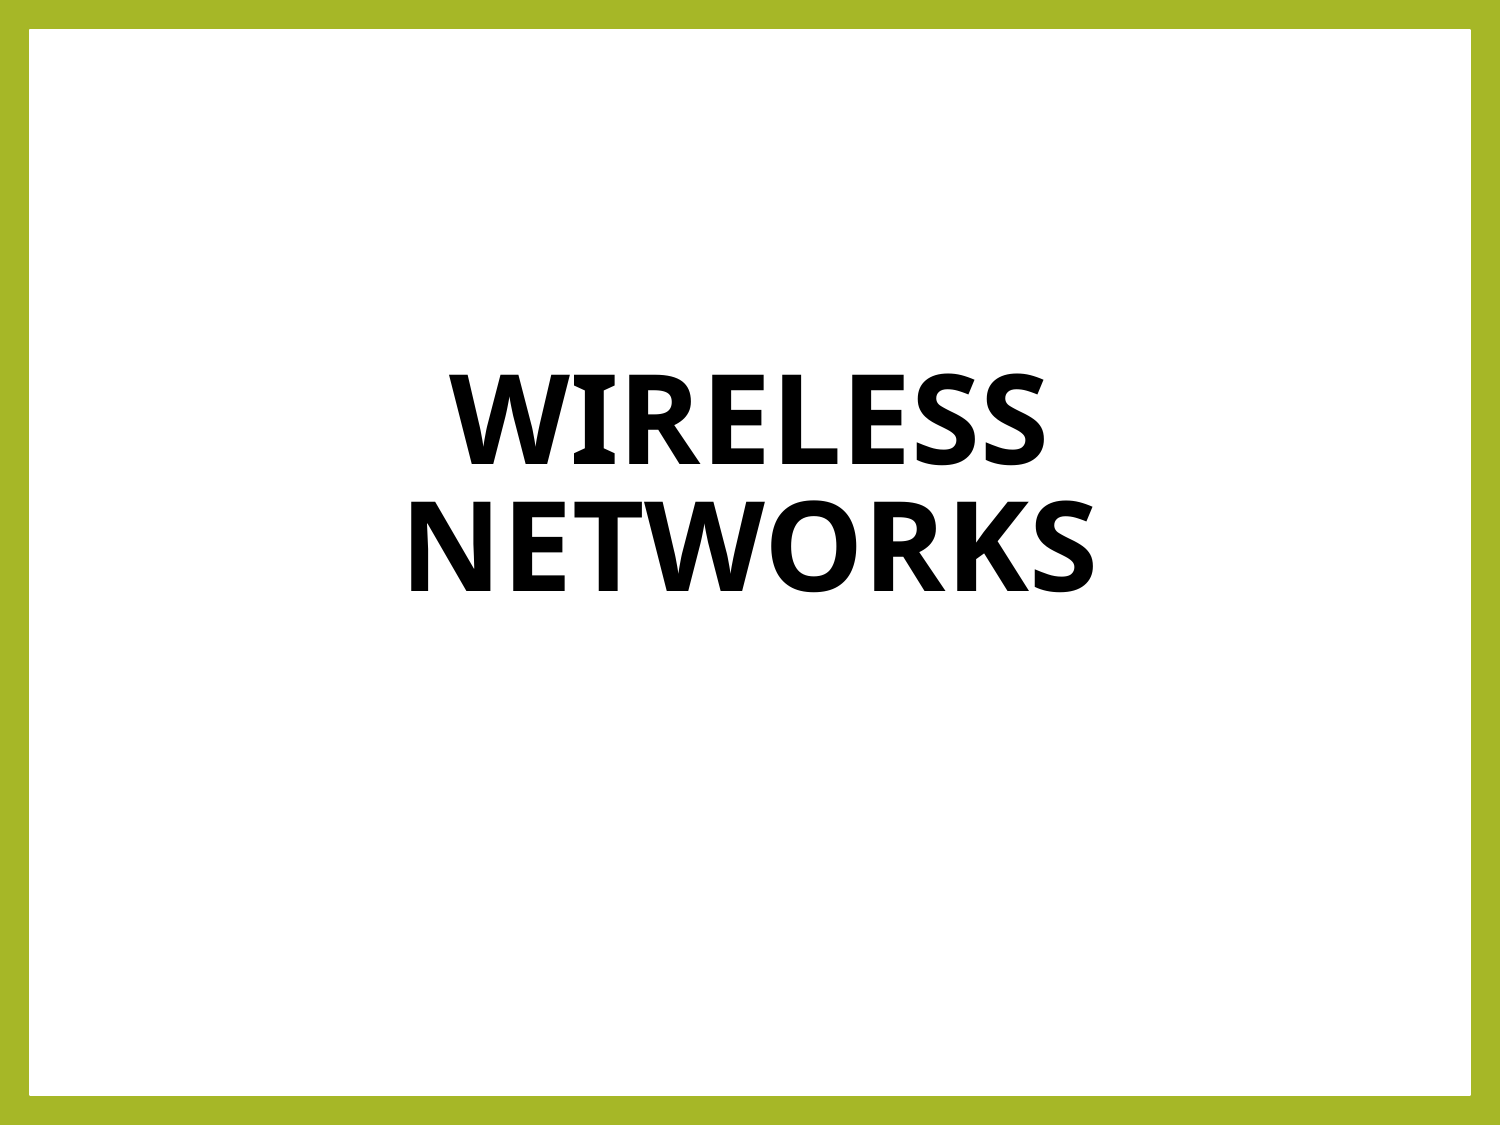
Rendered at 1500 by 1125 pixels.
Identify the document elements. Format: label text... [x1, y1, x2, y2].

title Wireless Networks [136, 144, 1363, 625]
